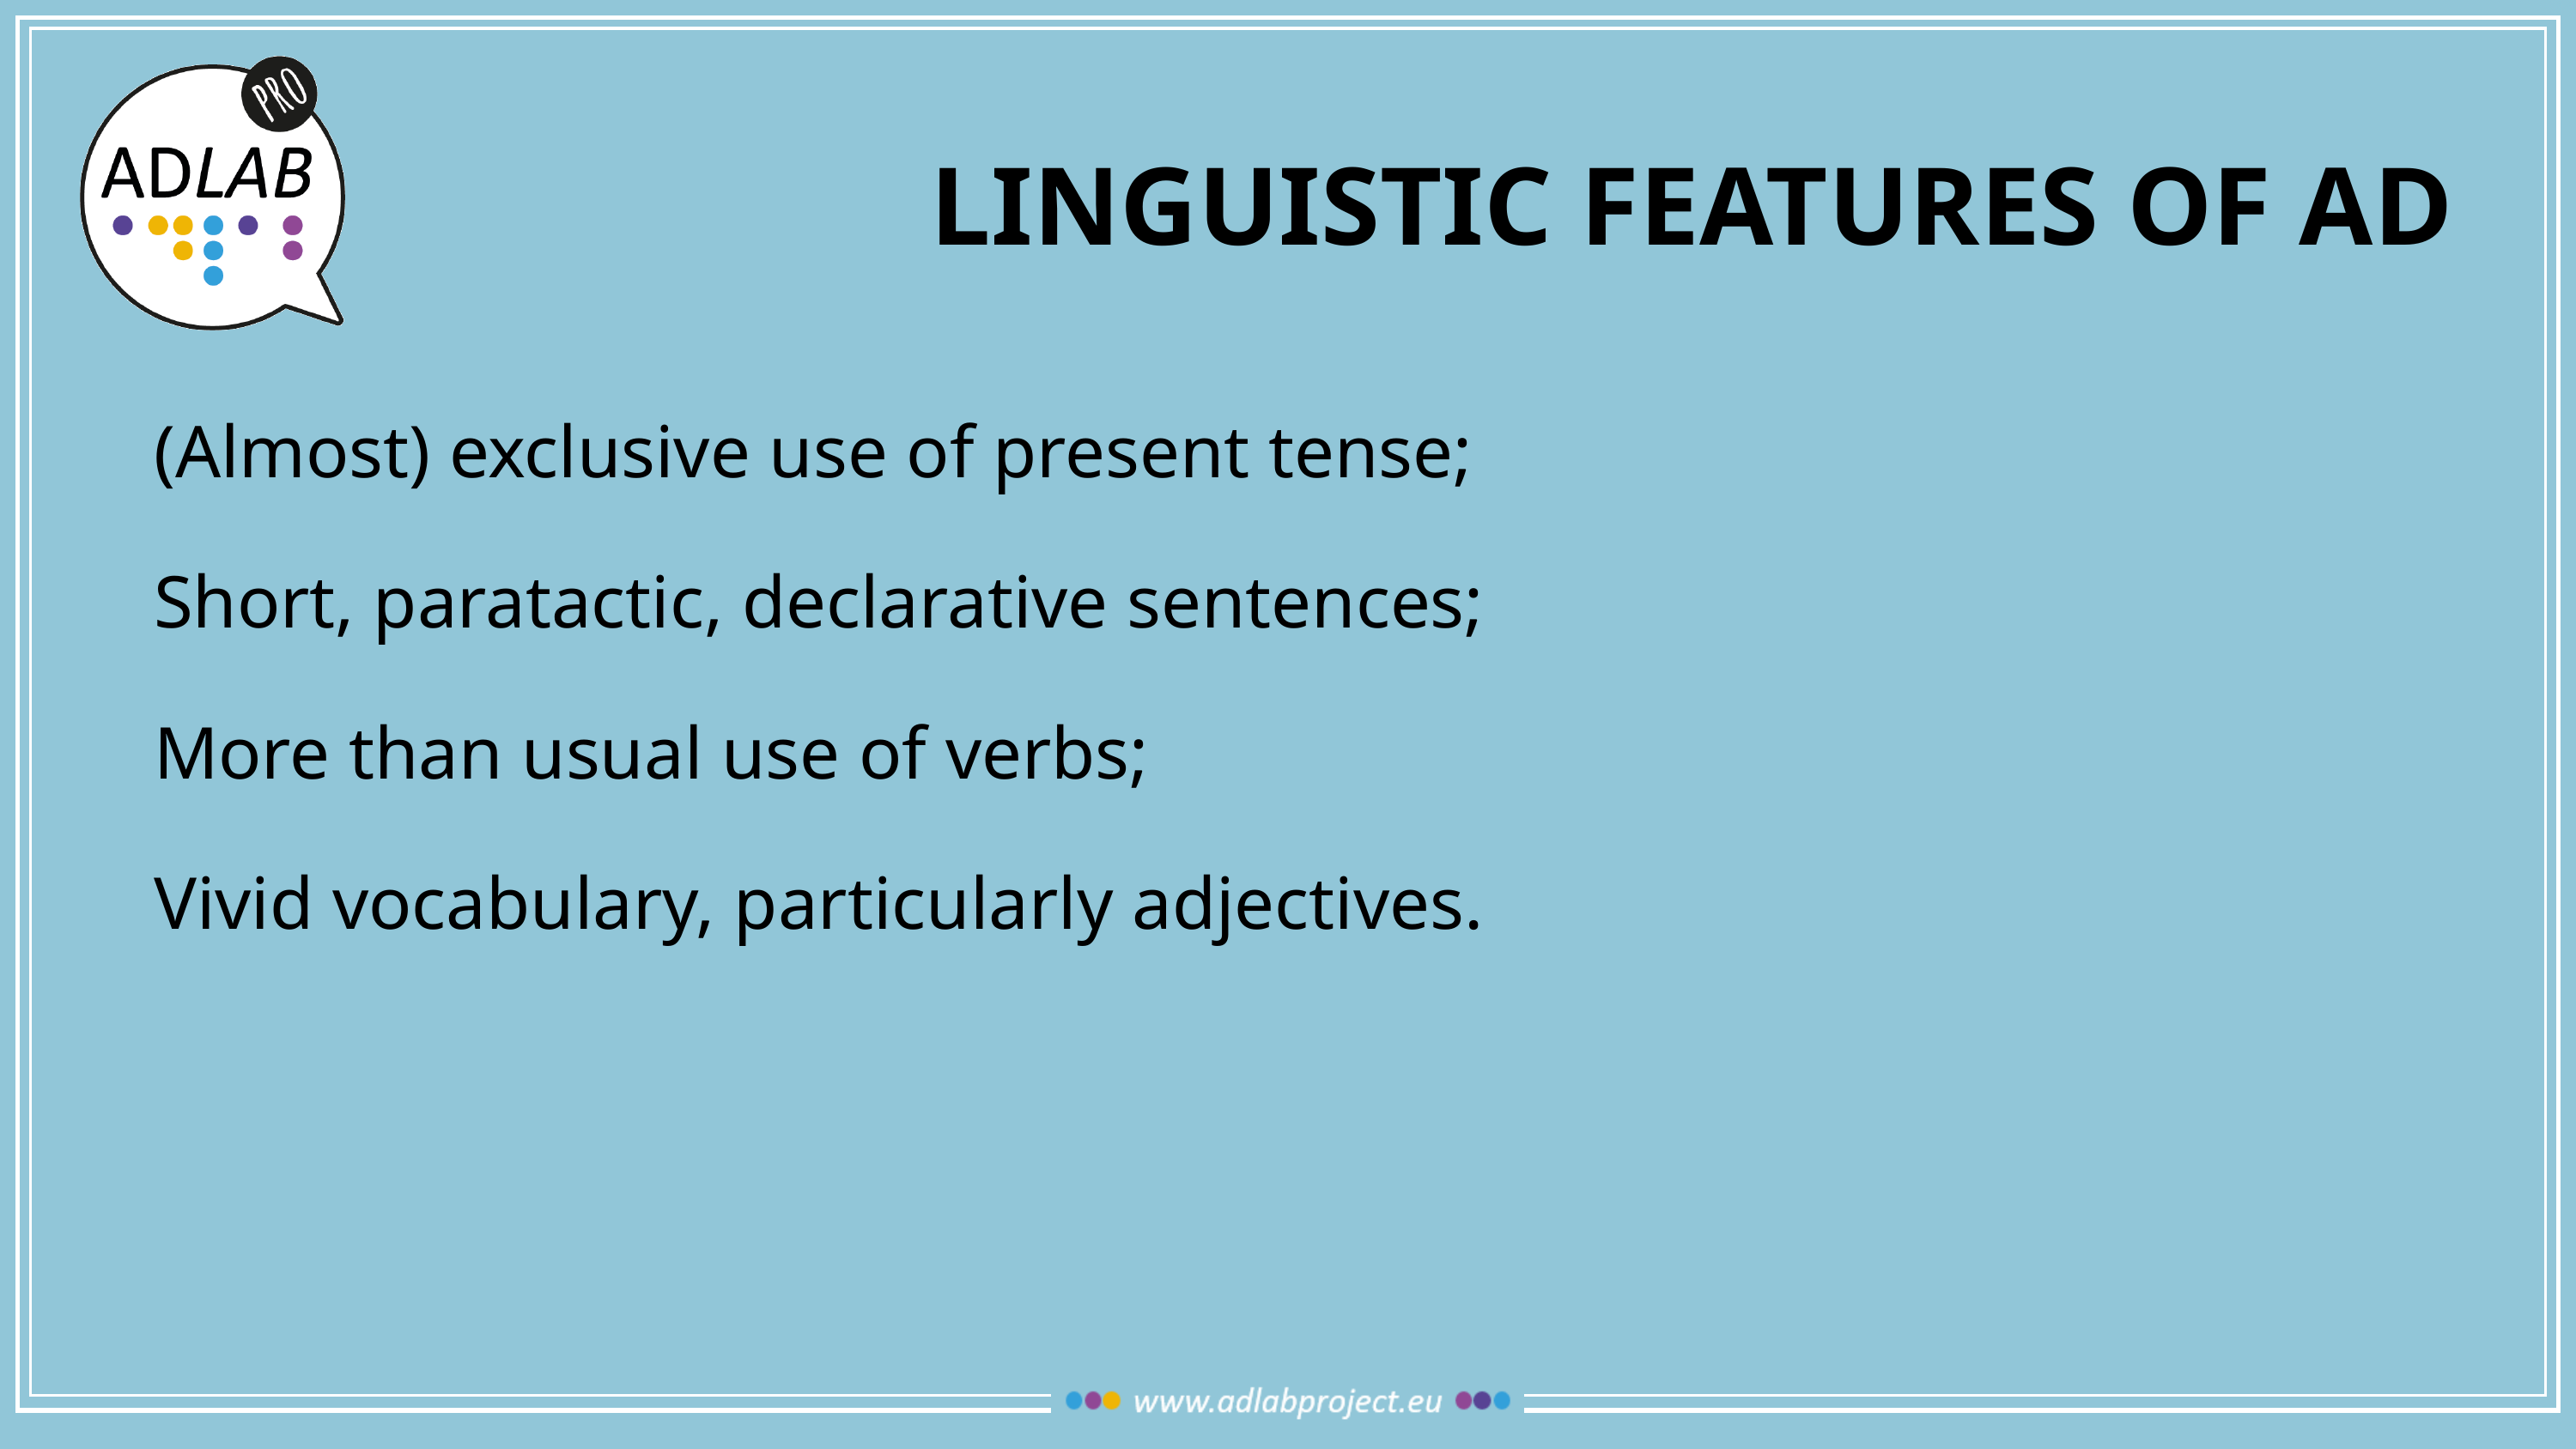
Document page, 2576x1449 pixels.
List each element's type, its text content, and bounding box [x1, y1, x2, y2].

title Linguistic features of ad [384, 70, 2467, 351]
picture [72, 49, 353, 330]
list (Almost) exclusive use of present tense; Short, paratactic, declarative sentences; More than usual use of verbs; Vivid vocabulary, particularly adjectives. [141, 356, 2465, 1063]
picture [1051, 1378, 1524, 1429]
